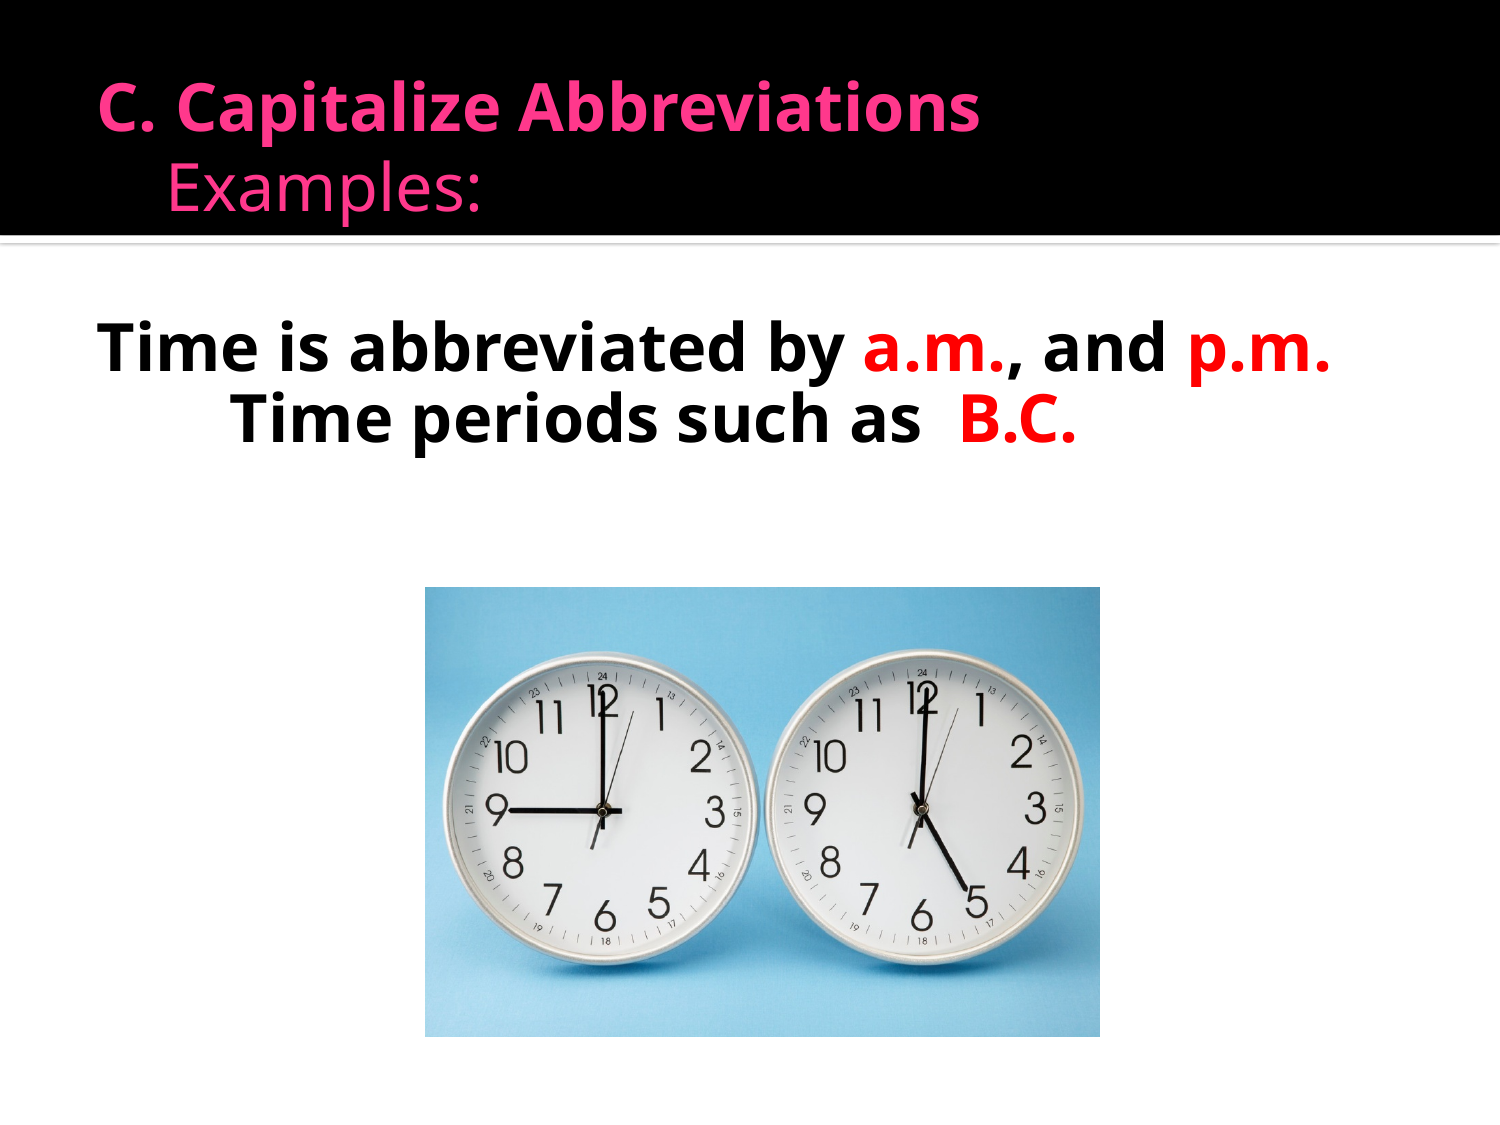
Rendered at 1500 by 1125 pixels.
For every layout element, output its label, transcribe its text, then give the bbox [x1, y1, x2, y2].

list C. Capitalize Abbreviations Examples: Time is abbreviated by a.m., and p.m. Time periods such as B.C. [87, 50, 1375, 963]
picture [424, 587, 1100, 1037]
